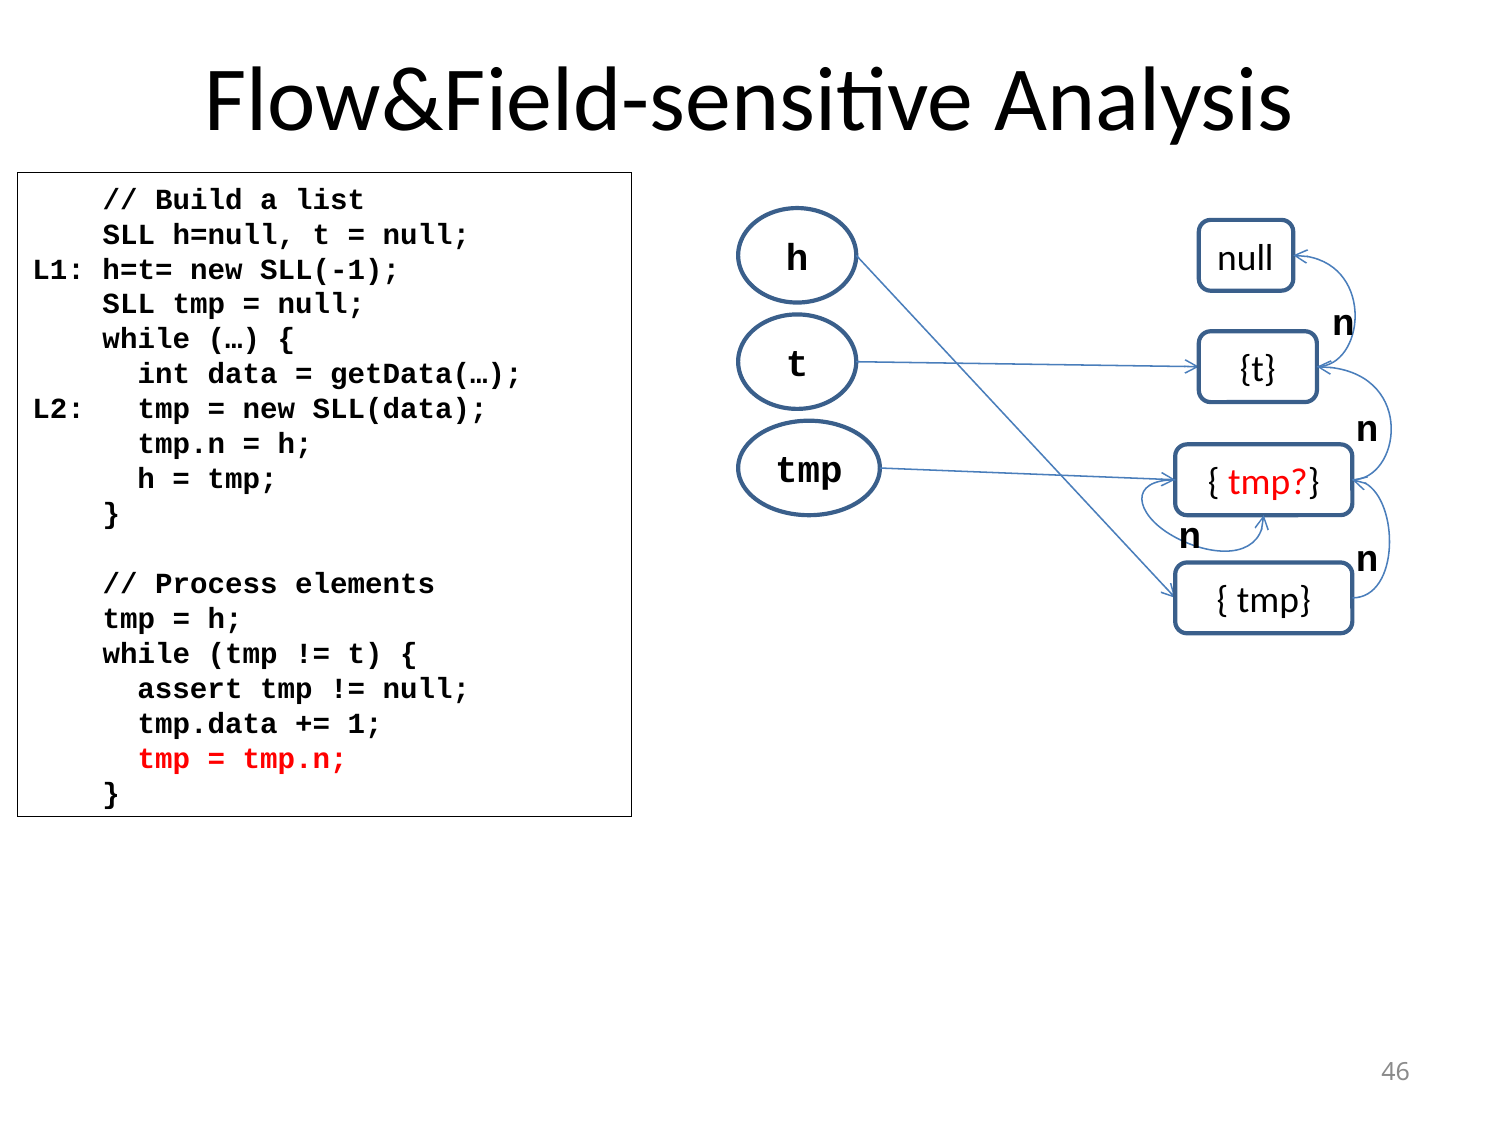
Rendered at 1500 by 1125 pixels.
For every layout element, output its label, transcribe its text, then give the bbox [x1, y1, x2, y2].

text_box { tmp} [1173, 560, 1355, 636]
text_box null [1196, 217, 1296, 293]
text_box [879, 467, 1176, 480]
text_box // Build a list SLL h=null, t = null; L1: h=t= new SLL(-1); SLL tmp = null; while (…) { int data = getData(…); L2: tmp = new SLL(data); tmp.n = h; h = tmp; } // Process elements tmp = h; while (tmp != t) { assert tmp != null; tmp.data += 1; tmp = tmp.n; } [17, 172, 632, 817]
text_box t [736, 312, 850, 411]
text_box {t} [1196, 329, 1311, 405]
slide_number 46 [1074, 1042, 1425, 1103]
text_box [856, 361, 1200, 367]
text_box tmp [736, 418, 850, 518]
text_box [856, 255, 1176, 360]
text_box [1316, 366, 1353, 480]
text_box n [1340, 527, 1347, 587]
text_box n [1323, 290, 1370, 351]
text_box n [1179, 524, 1216, 564]
text_box n [1359, 527, 1394, 587]
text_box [856, 374, 1176, 599]
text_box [1293, 255, 1318, 367]
title Flow&Field-sensitive Analysis [75, 0, 1425, 188]
text_box [880, 480, 1174, 488]
text_box { tmp?} [1179, 442, 1347, 518]
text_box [1174, 479, 1264, 516]
text_box h [736, 205, 859, 305]
text_box n [1357, 397, 1394, 457]
